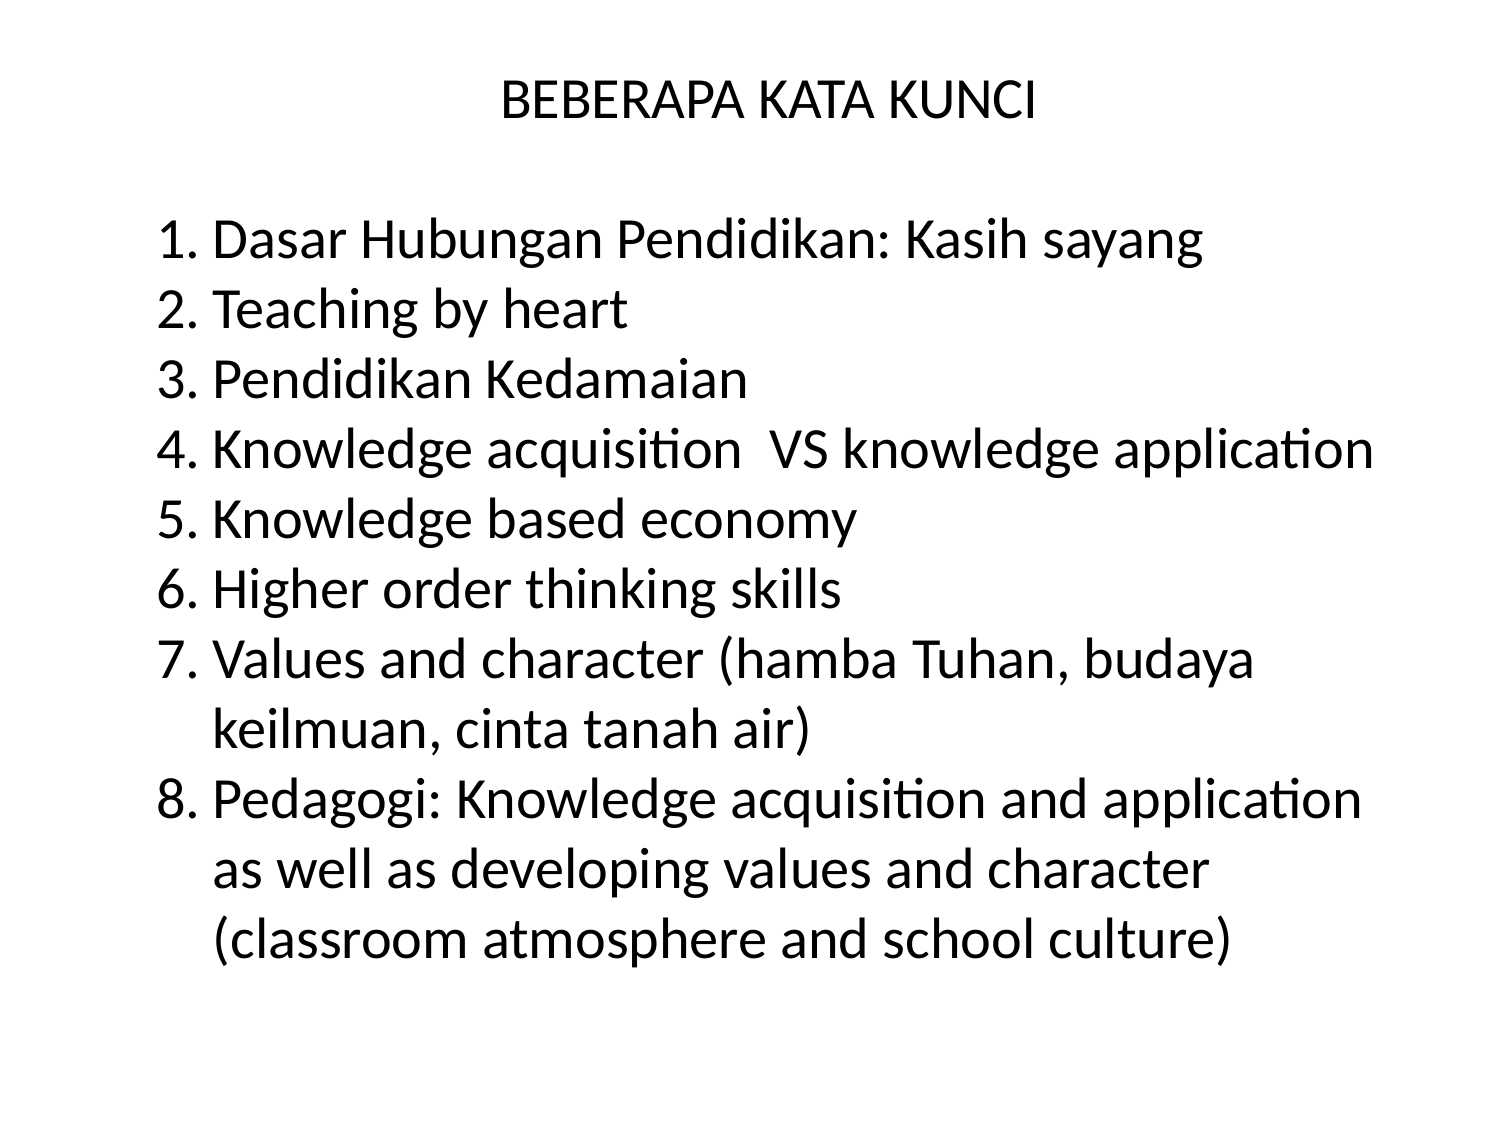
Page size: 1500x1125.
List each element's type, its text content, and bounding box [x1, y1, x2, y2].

text_box BEBERAPA KATA KUNCI Dasar Hubungan Pendidikan: Kasih sayang Teaching by heart Pendidikan Kedamaian Knowledge acquisition VS knowledge application Knowledge based economy Higher order thinking skills Values and character (hamba Tuhan, budaya keilmuan, cinta tanah air) Pedagogi: Knowledge acquisition and application as well as developing values and character (classroom atmosphere and school culture) [141, 52, 1398, 1125]
